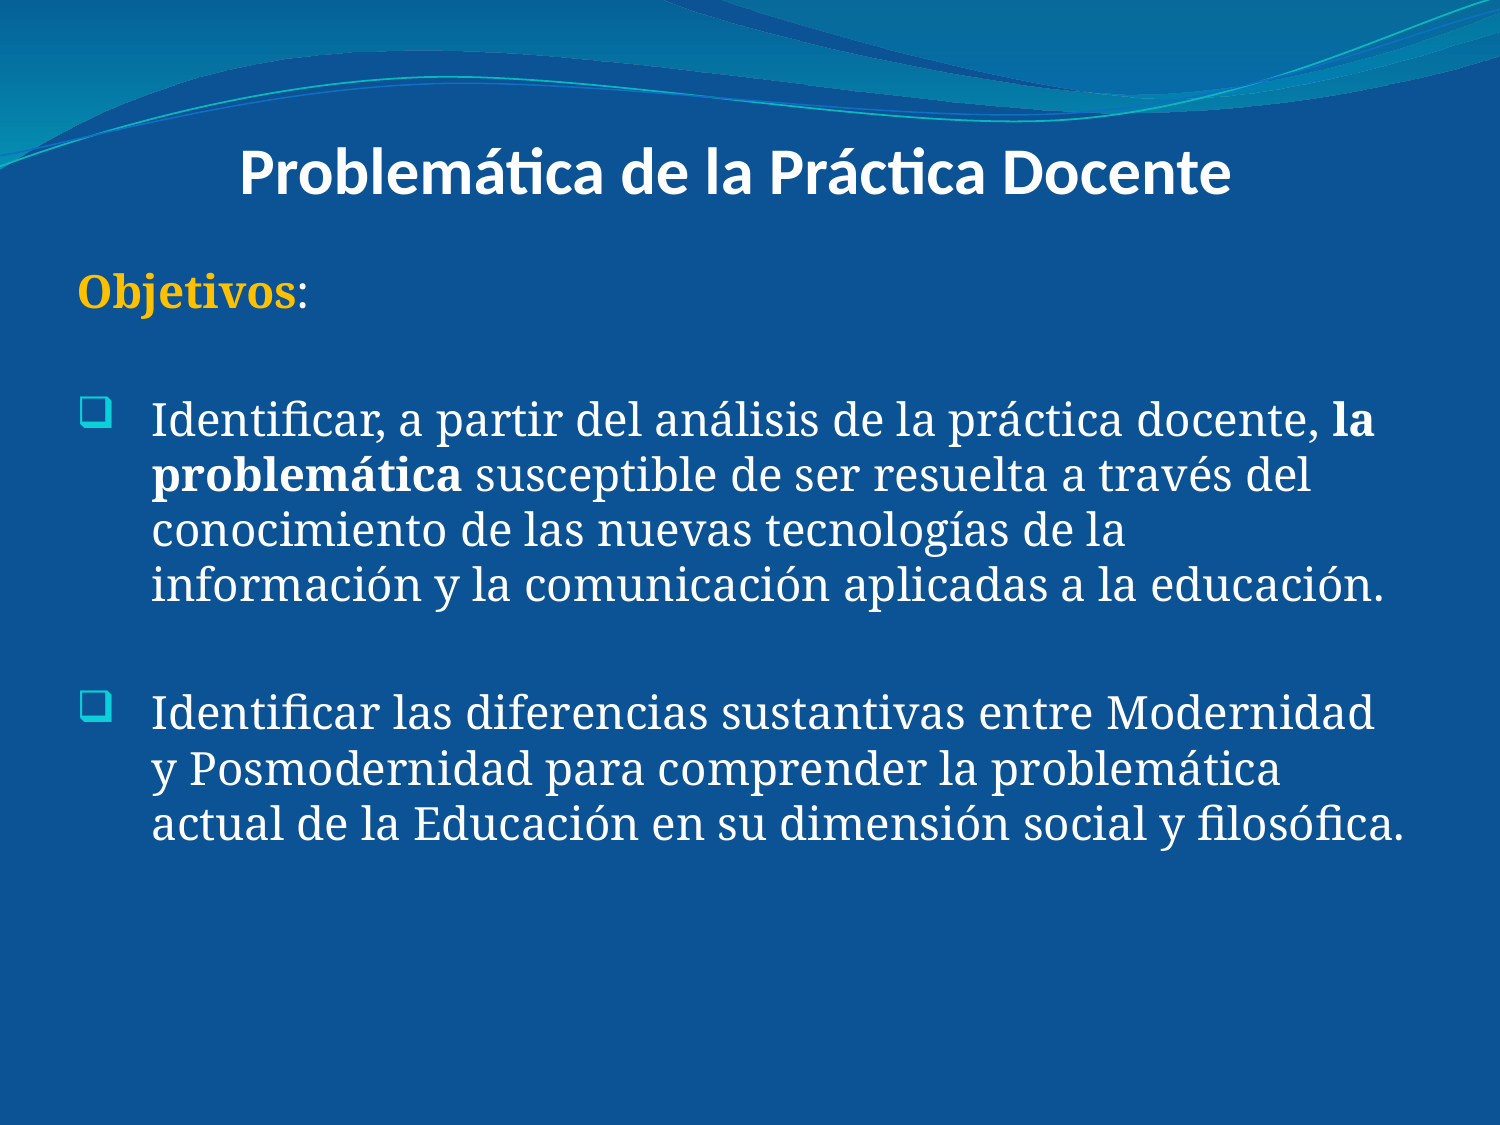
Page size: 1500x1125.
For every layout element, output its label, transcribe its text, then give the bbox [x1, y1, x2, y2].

title Problemática de la Práctica Docente [100, 78, 1376, 208]
subtitle Objetivos: Identificar, a partir del análisis de la práctica docente, la problemática susceptible de ser resuelta a través del conocimiento de las nuevas tecnologías de la información y la comunicación aplicadas a la educación. Identificar las diferencias sustantivas entre Modernidad y Posmodernidad para comprender la problemática actual de la Educación en su dimensión social y filosófica. [76, 255, 1417, 834]
